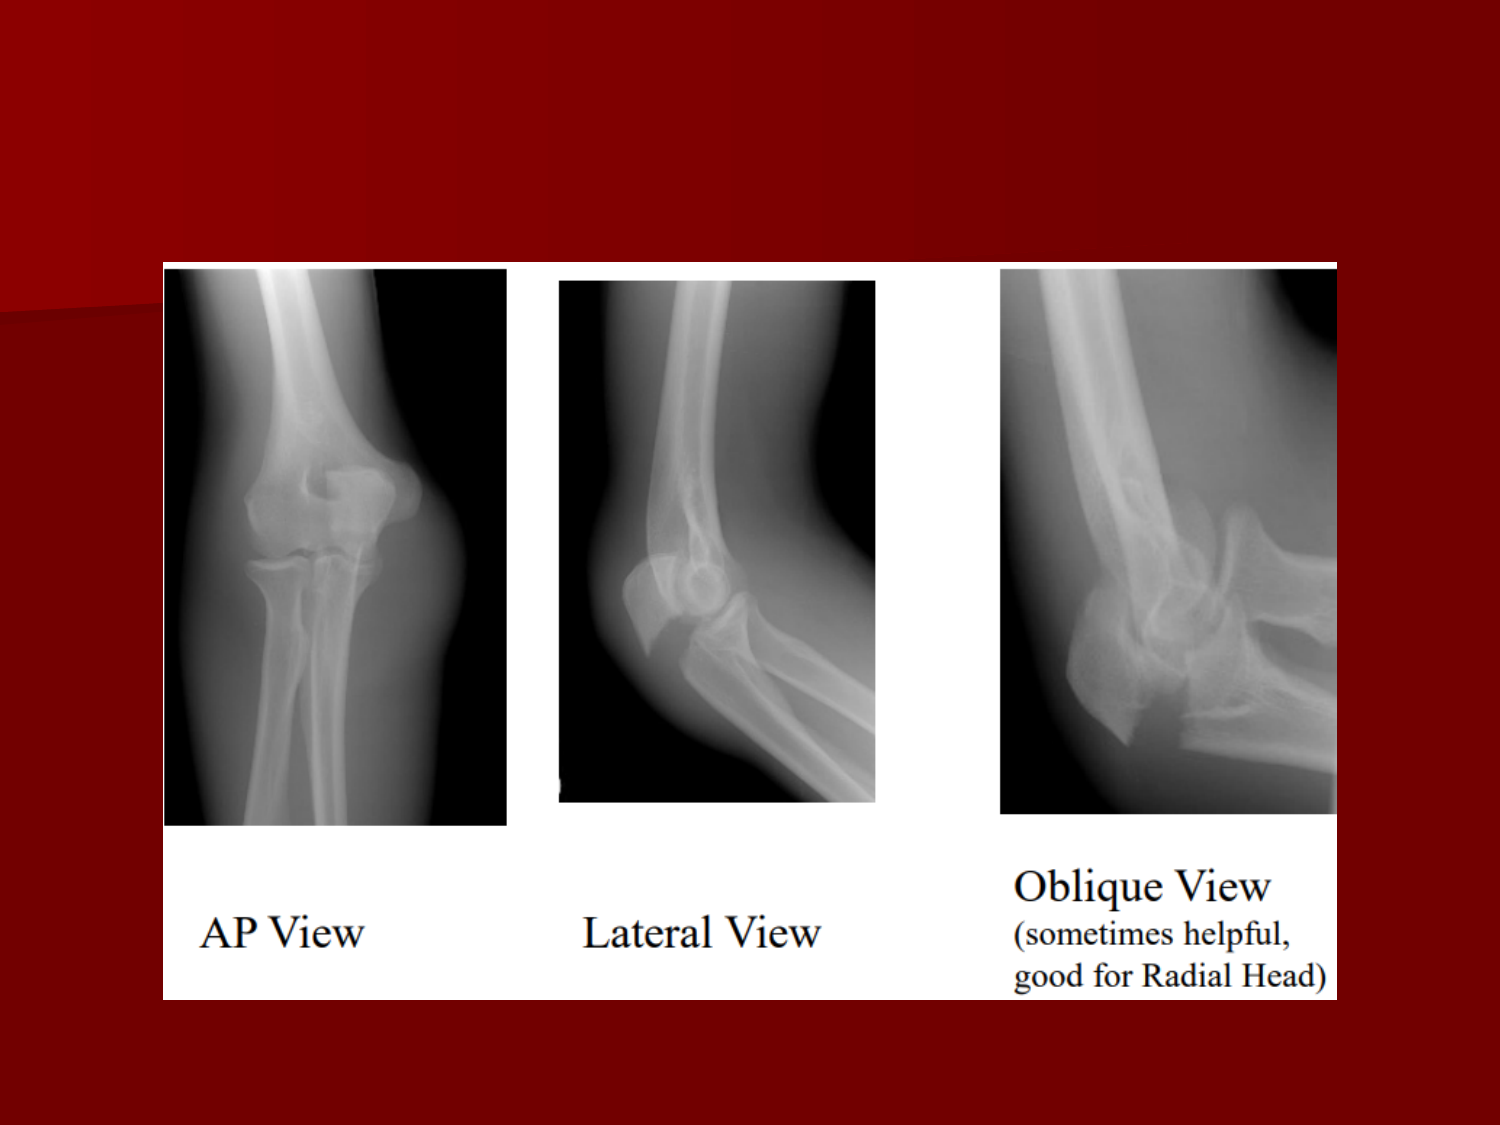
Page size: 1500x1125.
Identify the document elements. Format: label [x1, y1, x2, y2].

list [163, 262, 1337, 1001]
